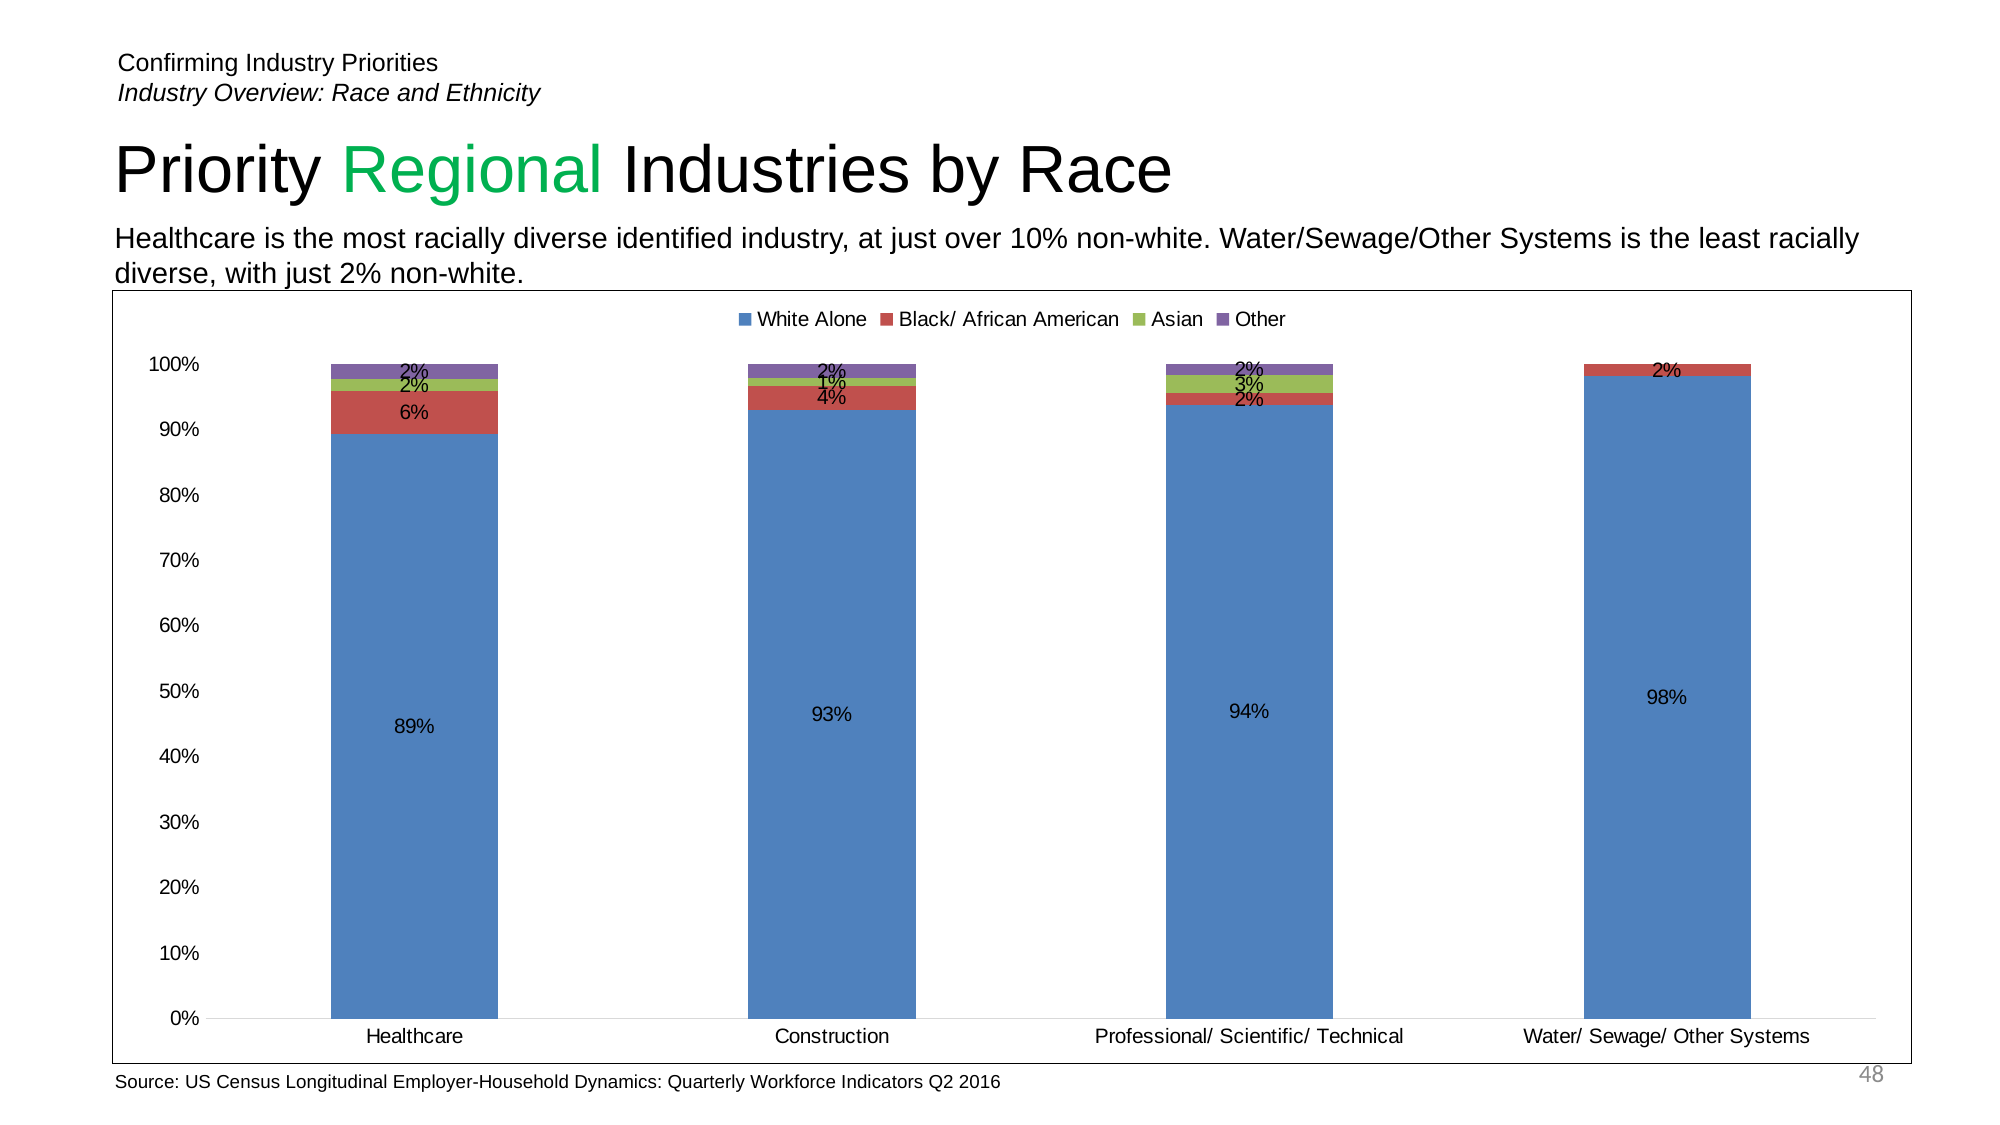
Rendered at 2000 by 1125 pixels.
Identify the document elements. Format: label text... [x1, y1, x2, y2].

text_box Confirming Industry Priorities Industry Overview: Race and Ethnicity [102, 39, 557, 114]
slide_number 48 [1432, 1075, 1900, 1103]
chart [111, 290, 1912, 1064]
text_box Healthcare is the most racially diverse identified industry, at just over 10% non-white. Water/Sewage/Other Systems is the least racially diverse, with just 2% non-white. [99, 212, 1883, 298]
text_box Source: US Census Longitudinal Employer-Household Dynamics: Quarterly Workforce Indicators Q2 2016 [99, 1061, 1432, 1100]
title Priority Regional Industries by Race [99, 99, 1900, 233]
